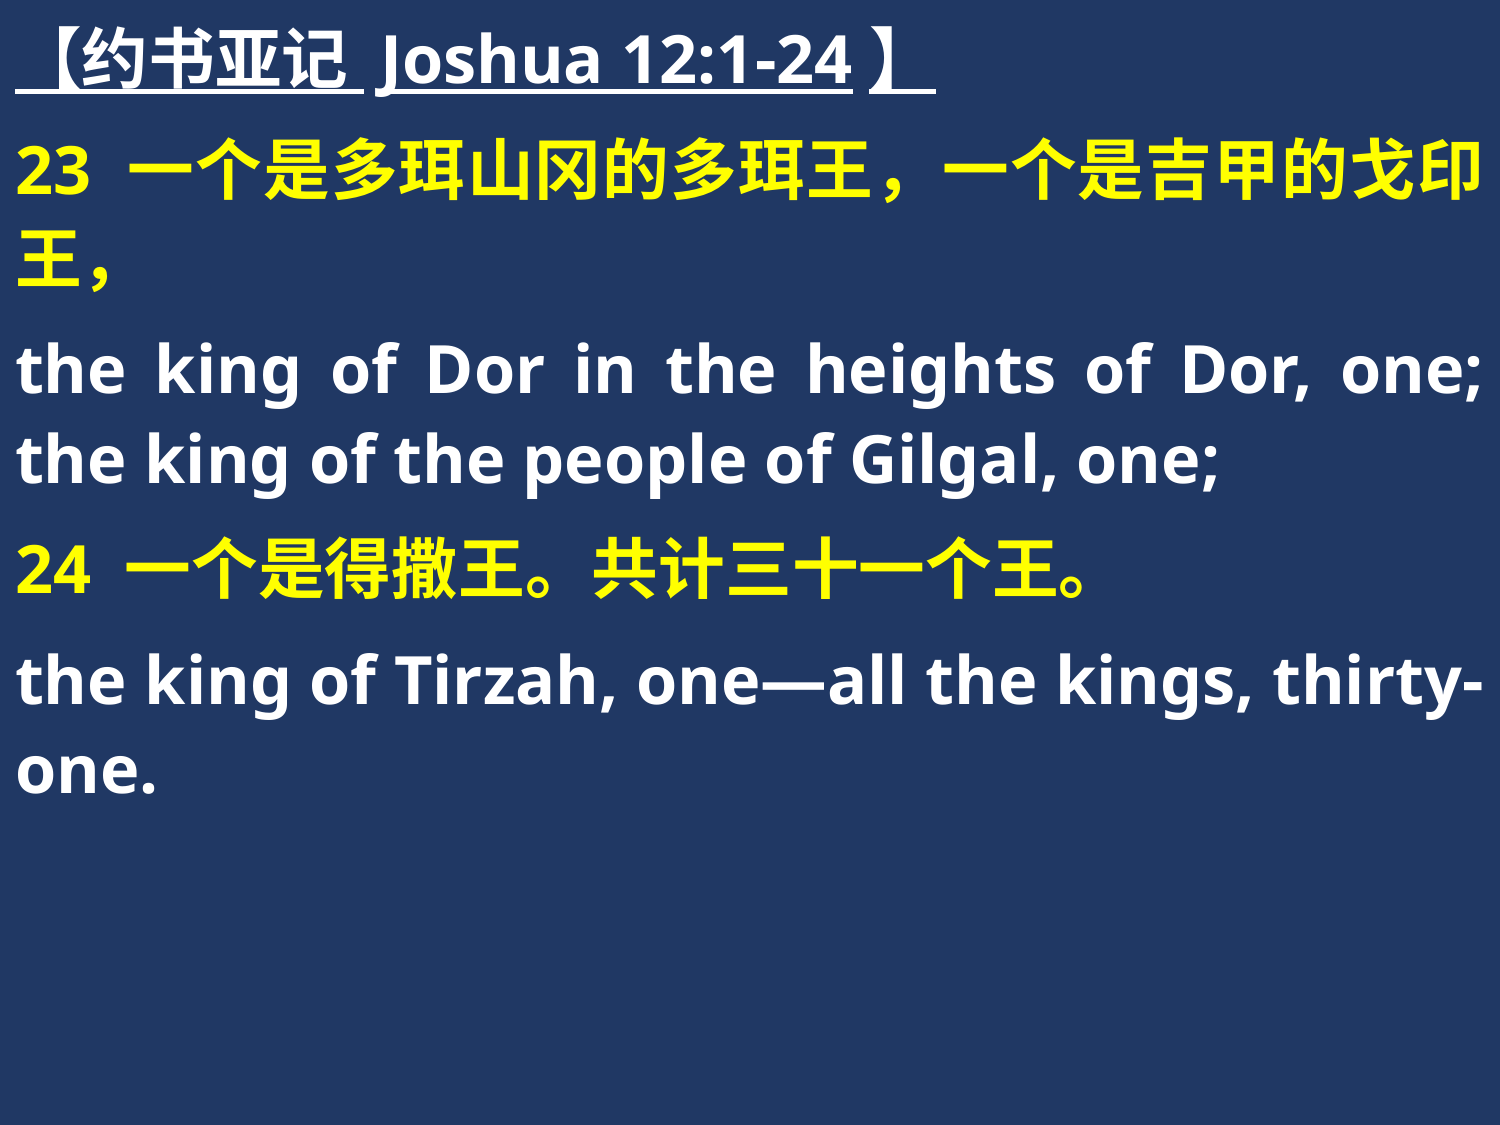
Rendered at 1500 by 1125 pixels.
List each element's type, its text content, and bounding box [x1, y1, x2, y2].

list 【约书亚记 Joshua 12:1-24】 23 一个是多珥山冈的多珥王，一个是吉甲的戈印王， the king of Dor in the heights of Dor, one; the king of the people of Gilgal, one; 24 一个是得撒王。共计三十一个王。 the king of Tirzah, one—all the kings, thirty-one. [0, 0, 1500, 1125]
